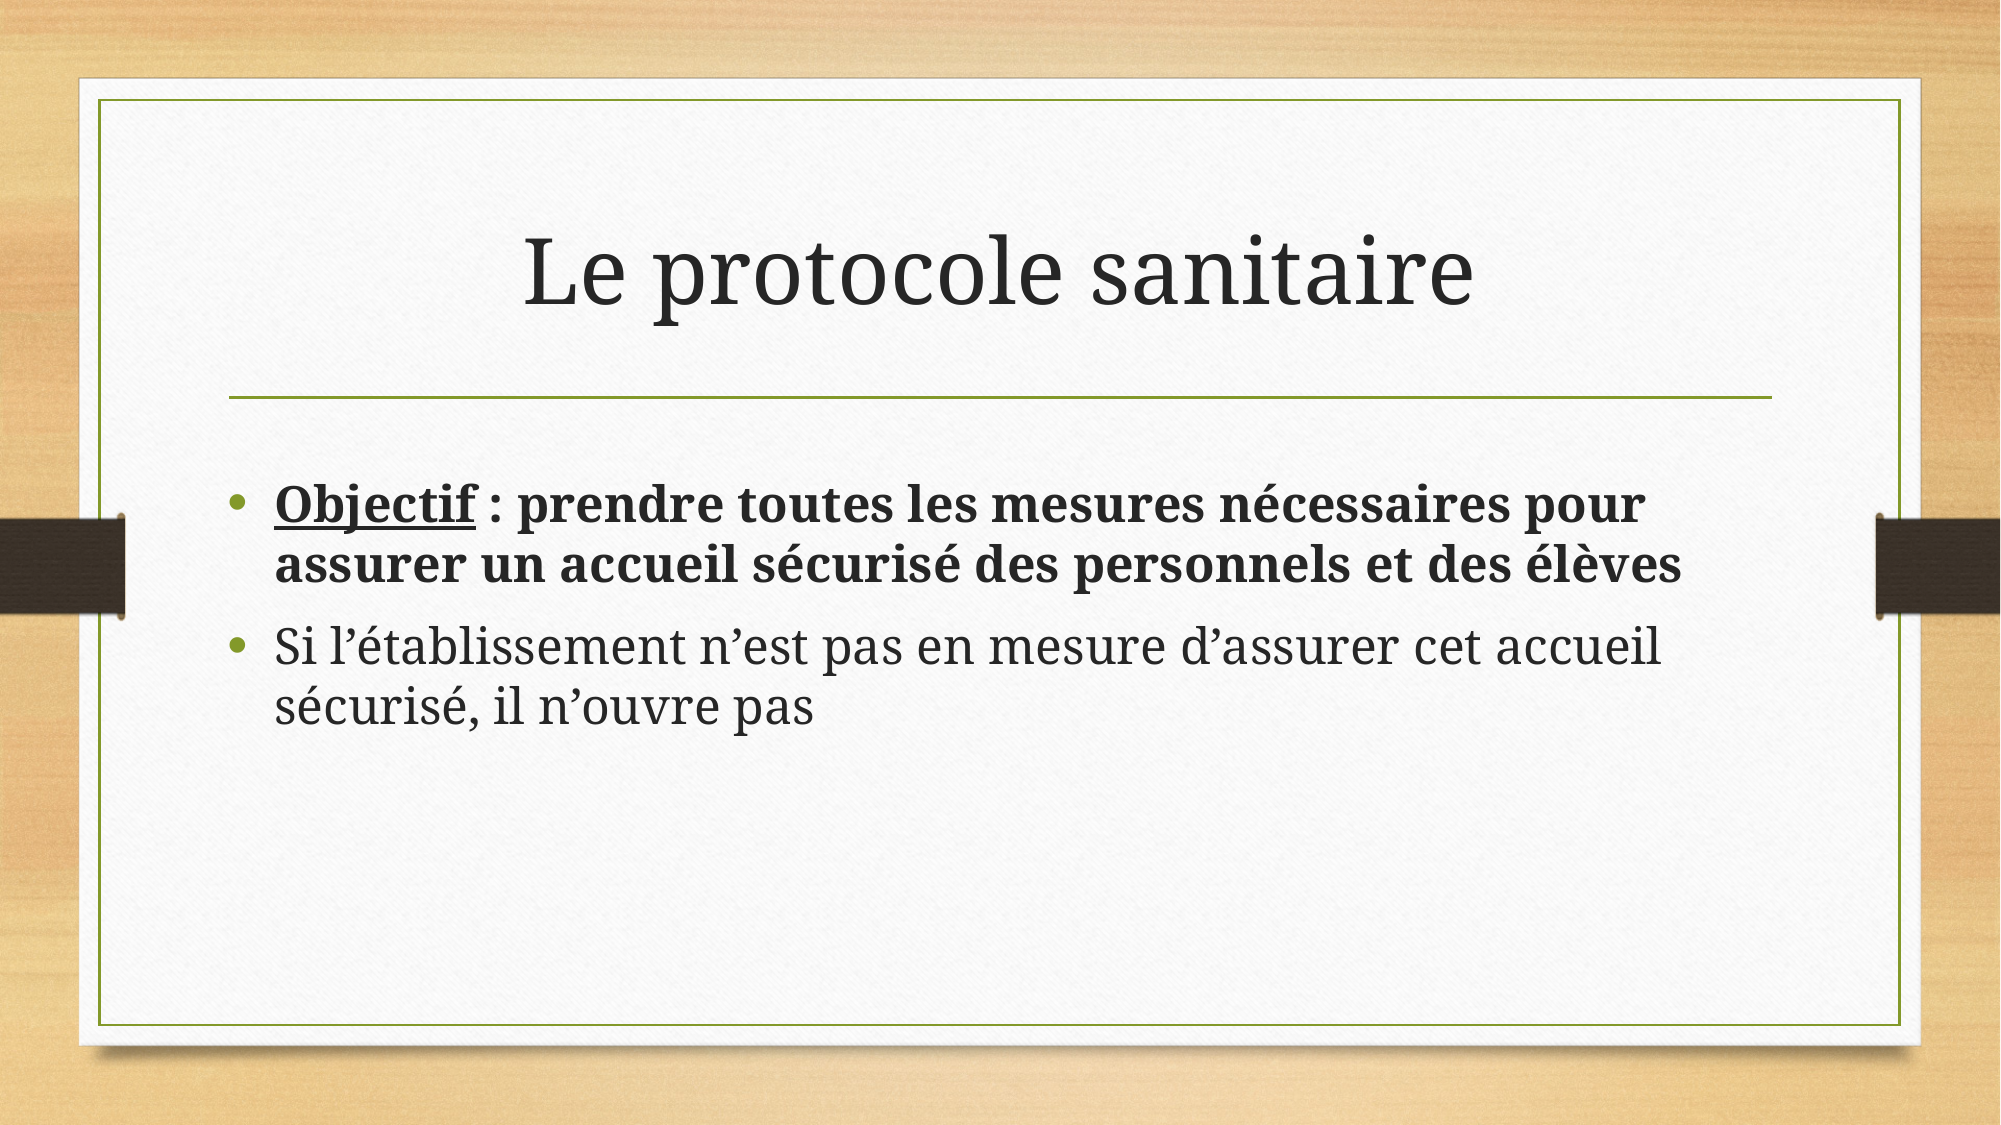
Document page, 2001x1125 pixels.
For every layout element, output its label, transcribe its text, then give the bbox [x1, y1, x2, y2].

list Objectif : prendre toutes les mesures nécessaires pour assurer un accueil sécurisé des personnels et des élèves Si l’établissement n’est pas en mesure d’assurer cet accueil sécurisé, il n’ouvre pas [212, 419, 1788, 964]
picture [0, 0, 2001, 1125]
title Le protocole sanitaire [212, 161, 1788, 375]
